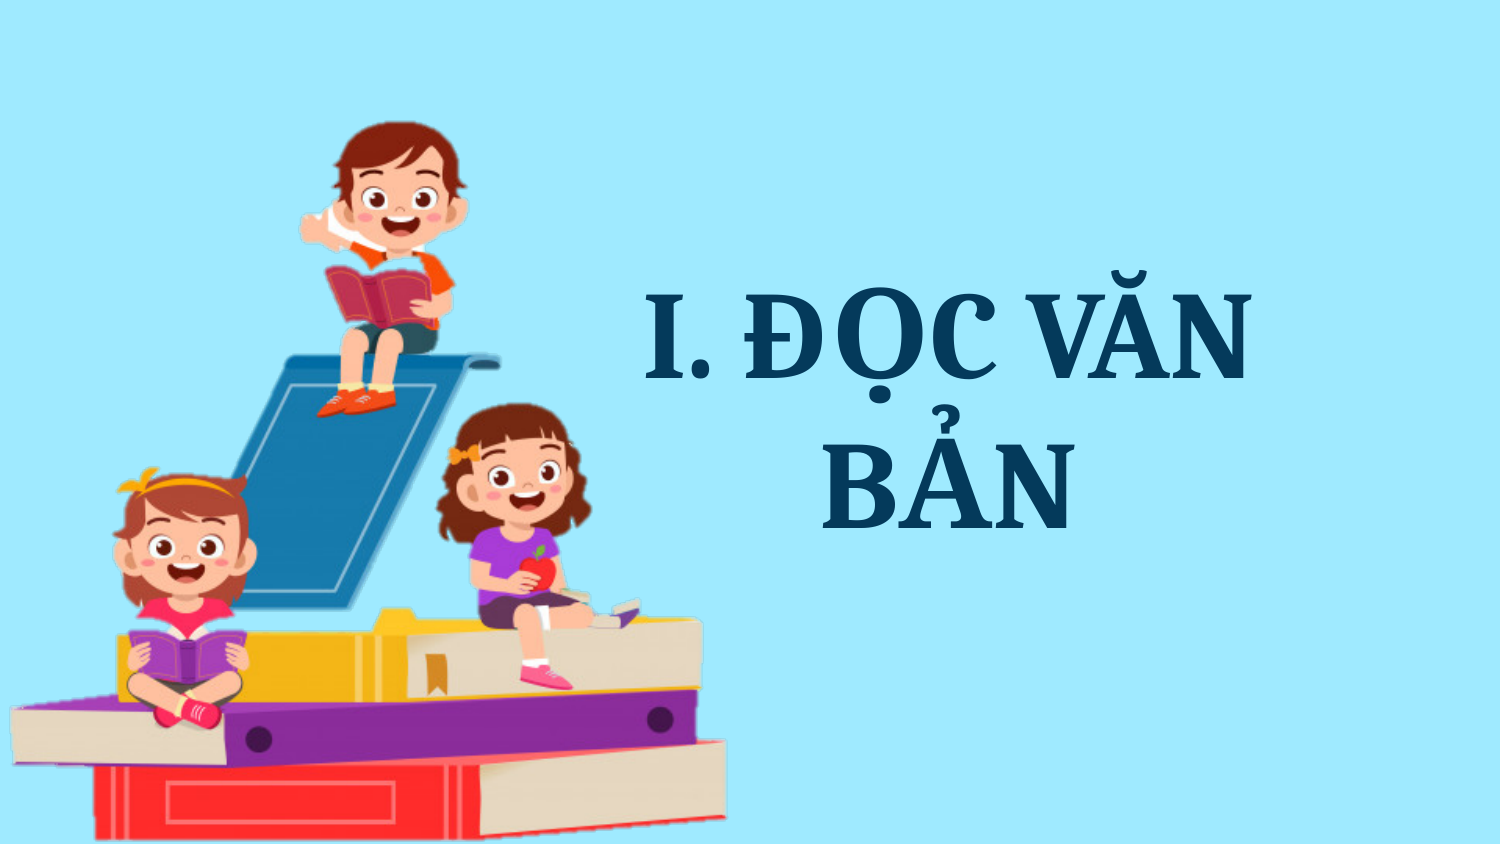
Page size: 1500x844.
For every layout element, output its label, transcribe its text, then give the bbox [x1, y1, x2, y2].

picture [0, 63, 926, 844]
title I. ĐỌC VĂN BẢN [929, 197, 1399, 569]
